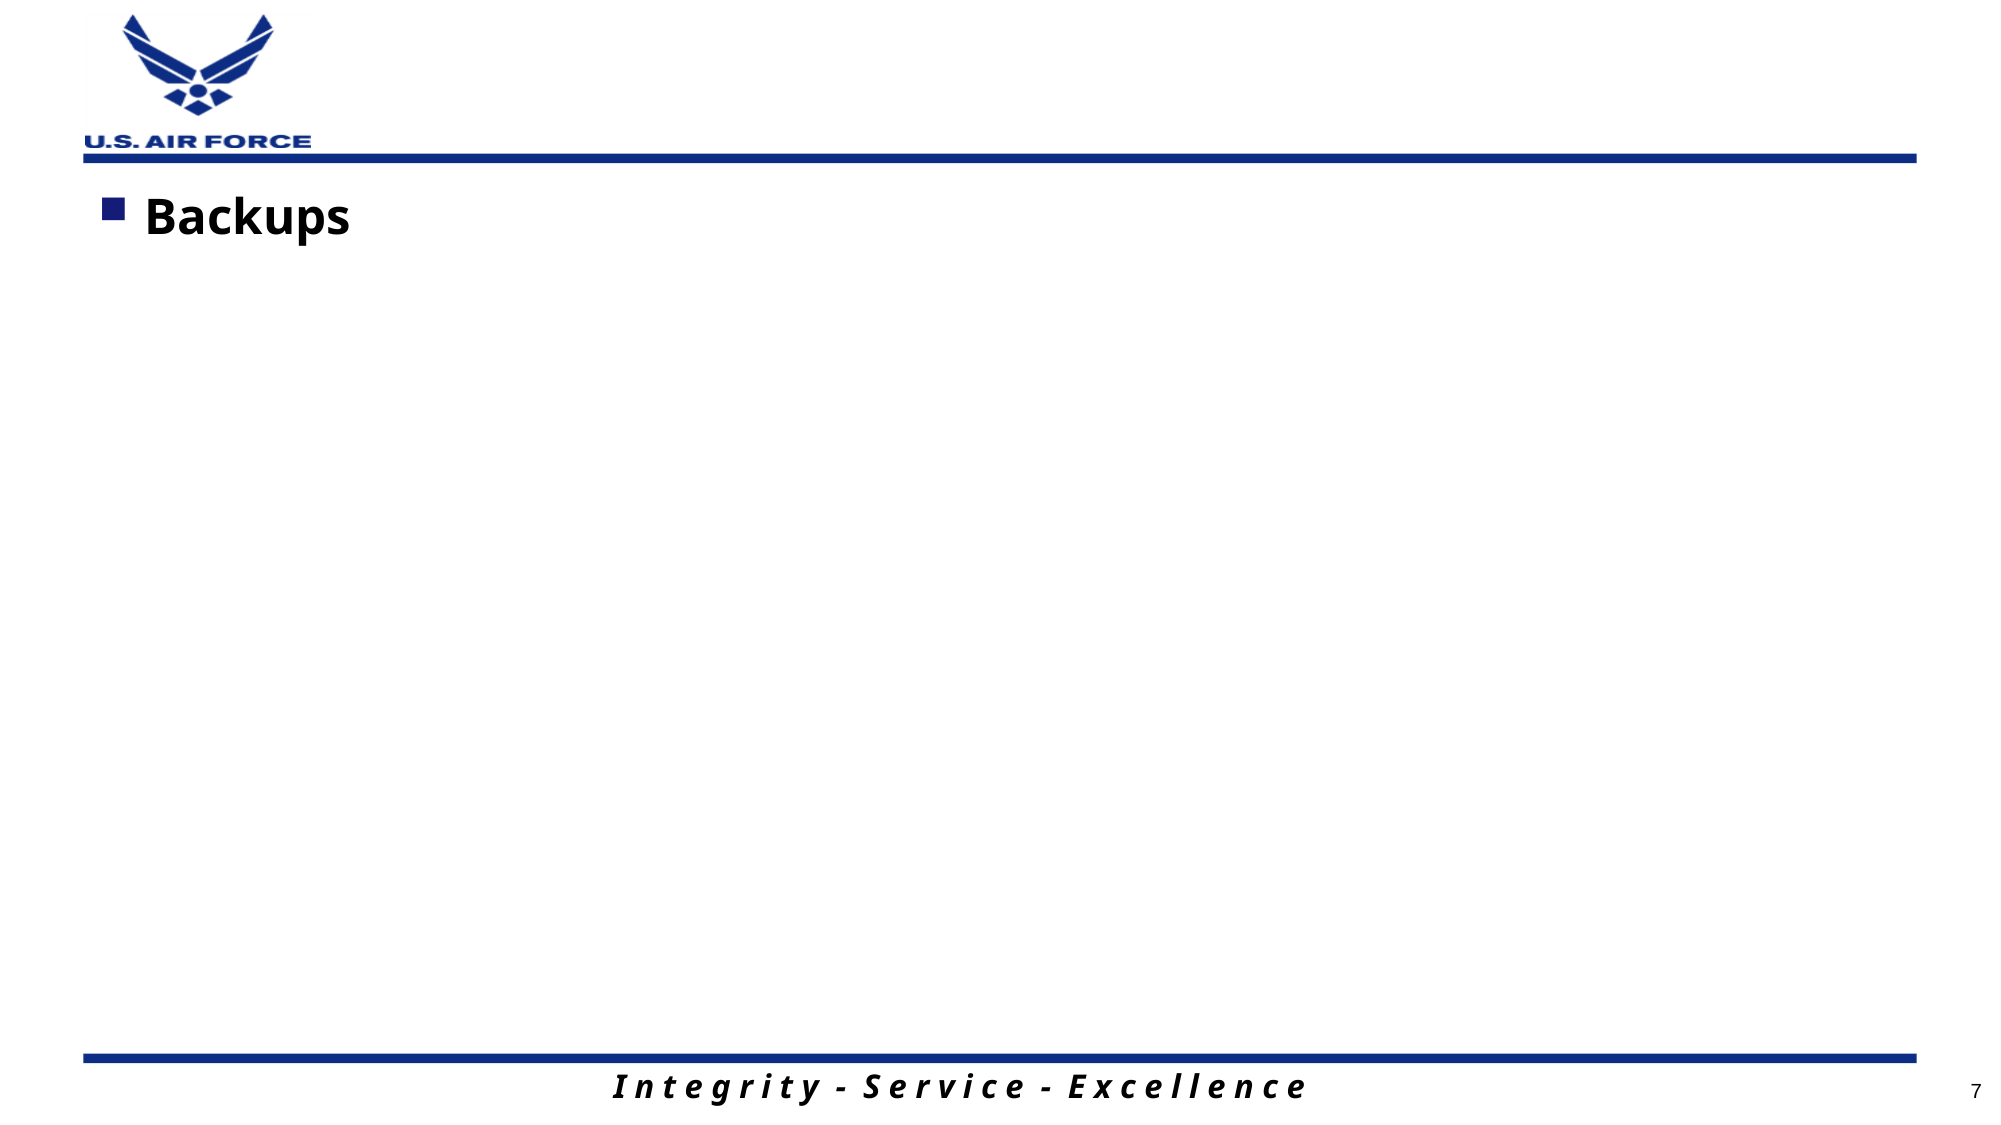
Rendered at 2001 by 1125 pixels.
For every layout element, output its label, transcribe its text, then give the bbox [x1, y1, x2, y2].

slide_number 7 [1746, 1070, 1998, 1121]
list Backups [83, 177, 1914, 1046]
picture [85, 14, 311, 148]
